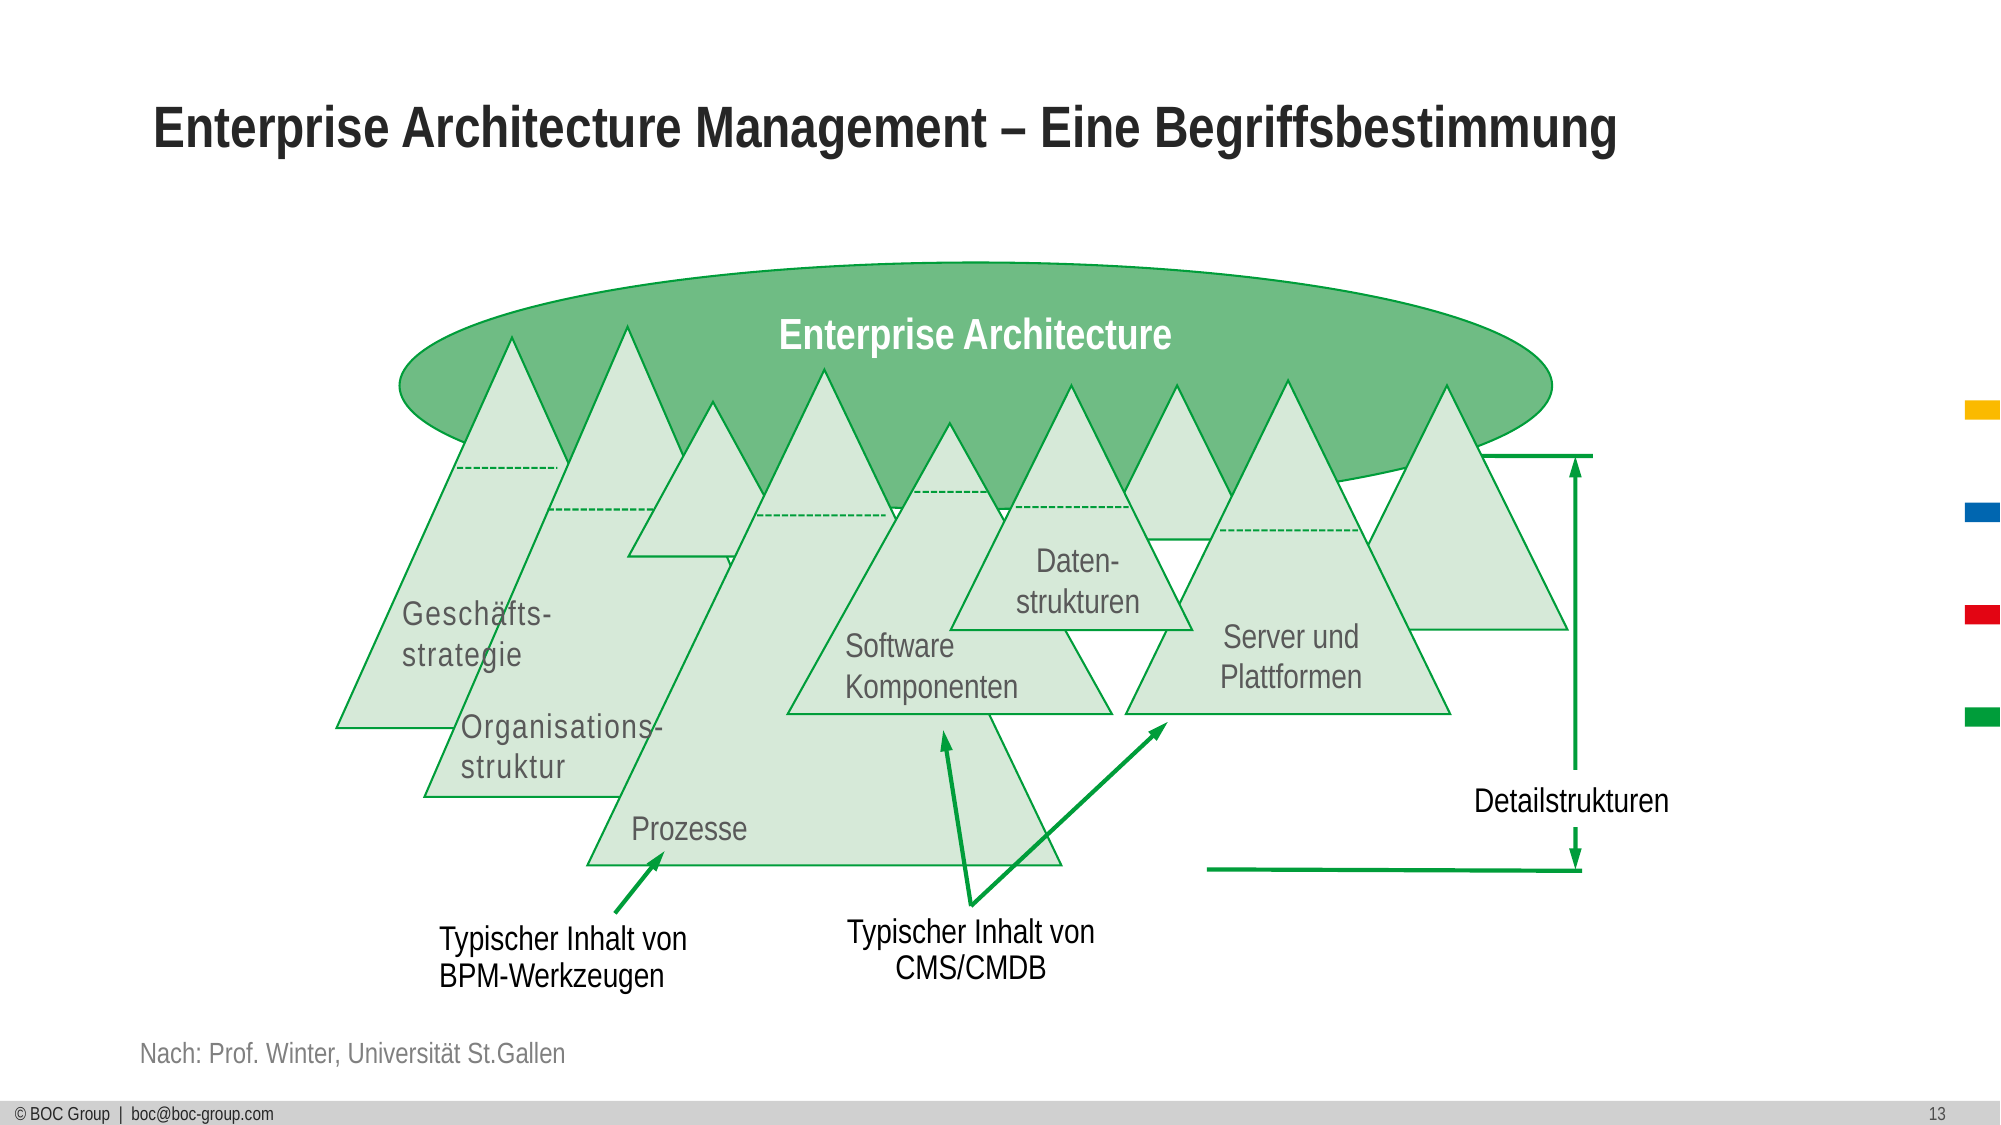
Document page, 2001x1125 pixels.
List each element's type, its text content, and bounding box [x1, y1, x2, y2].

title Enterprise Architecture Management – Eine Begriffsbestimmung [138, 89, 1866, 163]
text_box [1088, 698, 1114, 716]
text_box [1189, 378, 1399, 606]
text_box [1124, 383, 1232, 530]
text_box [956, 602, 975, 615]
text_box [626, 399, 764, 558]
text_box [970, 721, 1168, 906]
text_box [334, 613, 472, 730]
text_box Organisations-struktur [445, 696, 702, 794]
text_box [618, 367, 994, 867]
text_box [1165, 620, 1176, 632]
text_box [1569, 456, 1582, 770]
text_box [785, 637, 1068, 716]
text_box Typischer Inhalt von CMS/CMDB [795, 905, 1147, 999]
text_box Detailstrukturen [1458, 770, 1685, 827]
text_box Enterprise Architecture [398, 261, 1554, 510]
text_box Prozesse [616, 798, 817, 855]
text_box [998, 383, 1144, 530]
text_box Typischer Inhalt von BPM-Werkzeugen [423, 913, 807, 1037]
text_box [466, 324, 731, 696]
text_box [400, 335, 568, 583]
text_box Nach: Prof. Winter, Universität St.Gallen [124, 1030, 635, 1079]
text_box Geschäfts- strategie [387, 583, 588, 681]
text_box [1124, 620, 1452, 716]
text_box Server und Plattformen [1176, 606, 1406, 704]
text_box [841, 421, 1004, 615]
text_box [614, 851, 665, 914]
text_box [943, 730, 970, 906]
text_box Software Komponenten [829, 615, 1066, 714]
text_box Daten- strukturen [898, 530, 1256, 721]
text_box [422, 746, 619, 798]
text_box [585, 803, 616, 867]
text_box [1569, 827, 1582, 870]
text_box [1368, 383, 1570, 631]
